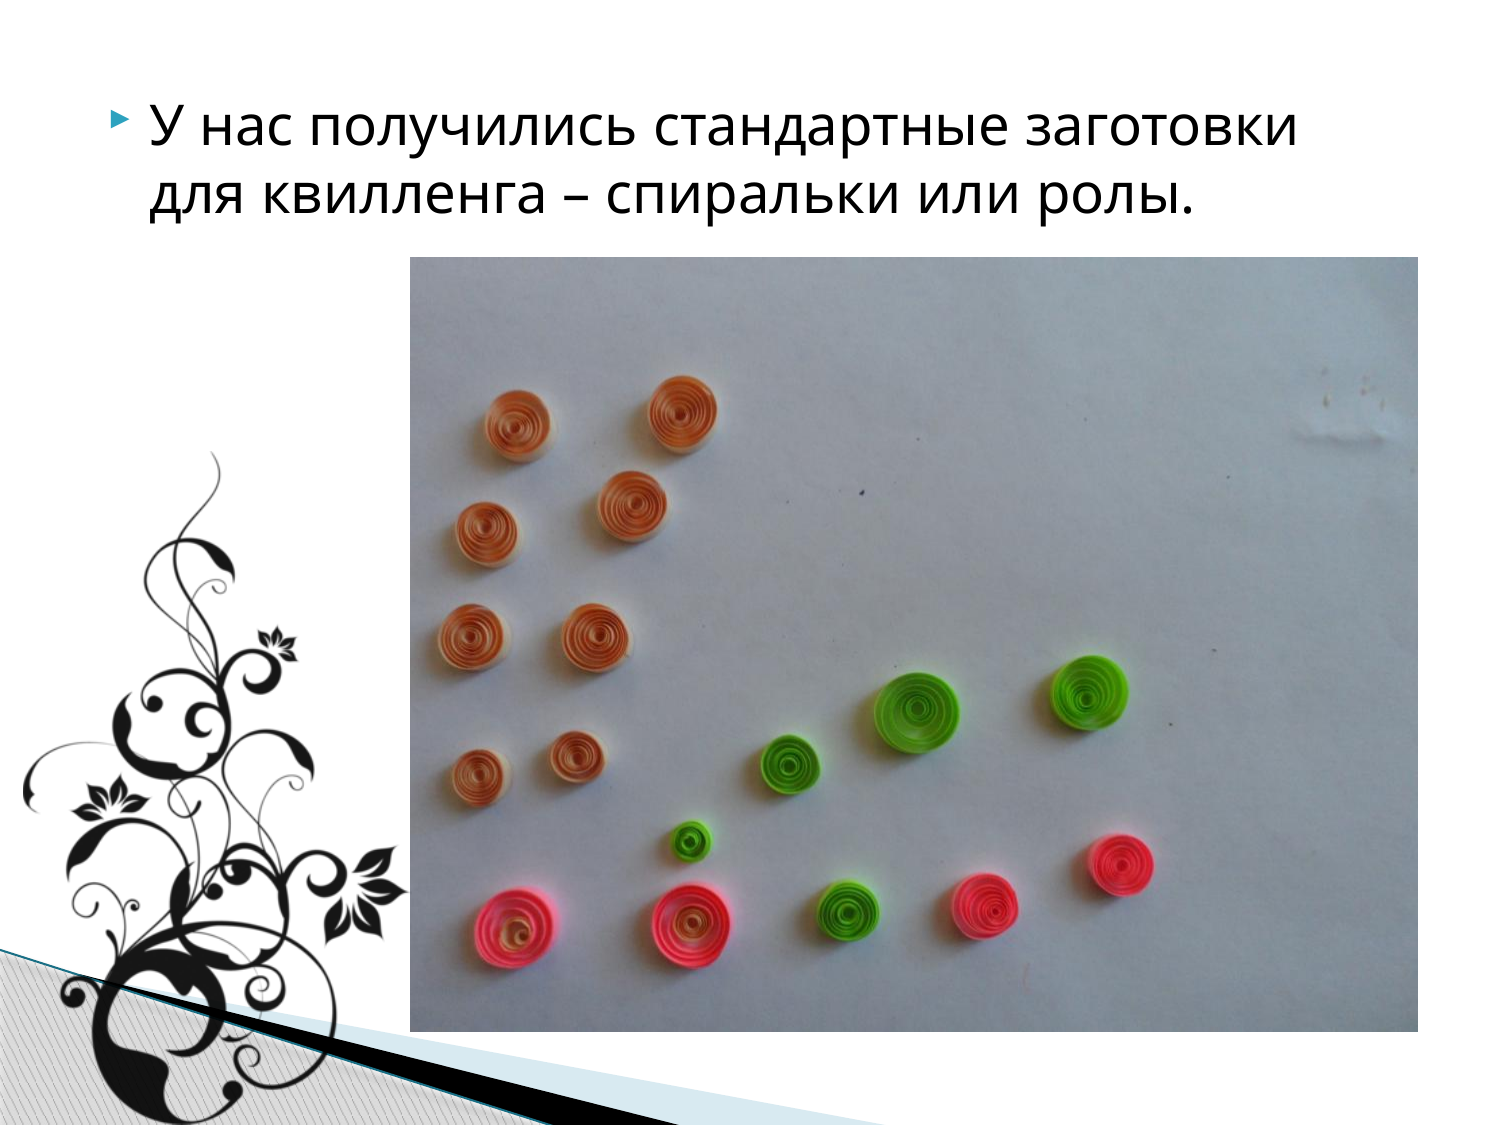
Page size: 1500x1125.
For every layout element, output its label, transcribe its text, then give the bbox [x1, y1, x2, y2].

picture [23, 257, 1419, 1125]
list У нас получились стандартные заготовки для квилленга – спиральки или ролы. [75, 82, 1425, 451]
